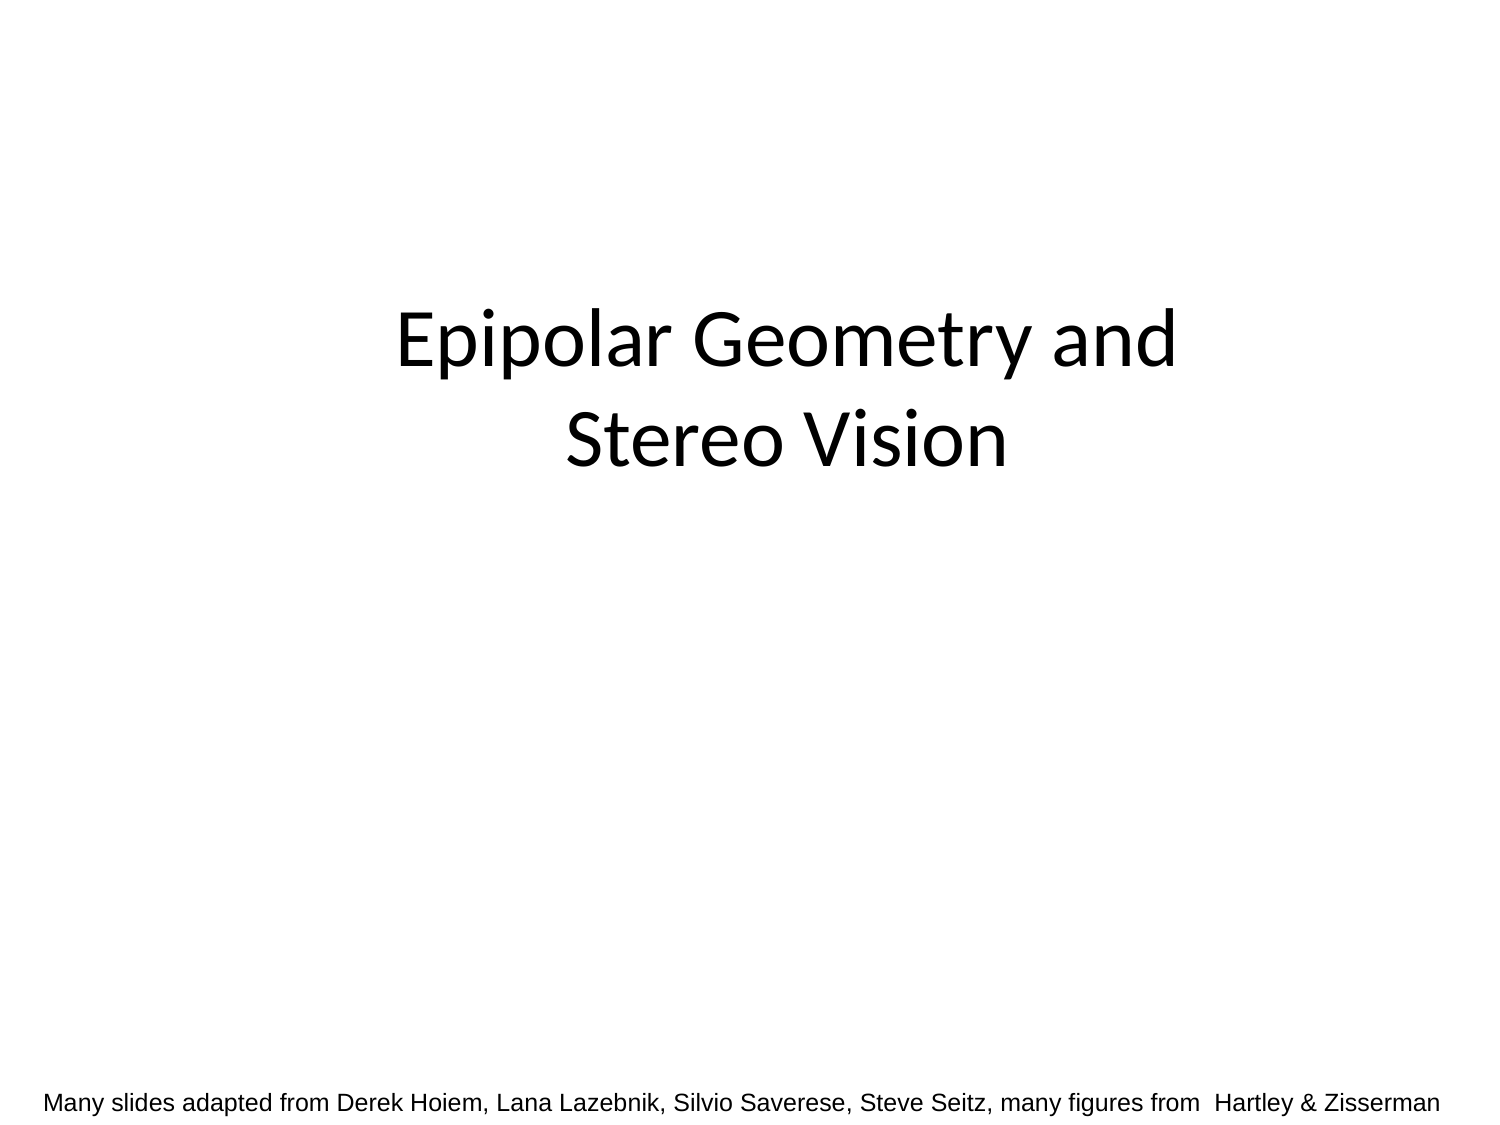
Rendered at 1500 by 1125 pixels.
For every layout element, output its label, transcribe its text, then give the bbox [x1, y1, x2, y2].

text_box Many slides adapted from Derek Hoiem, Lana Lazebnik, Silvio Saverese, Steve Seitz, many figures from Hartley & Zisserman [28, 1079, 1459, 1125]
title Epipolar Geometry and Stereo Vision [262, 262, 1313, 504]
